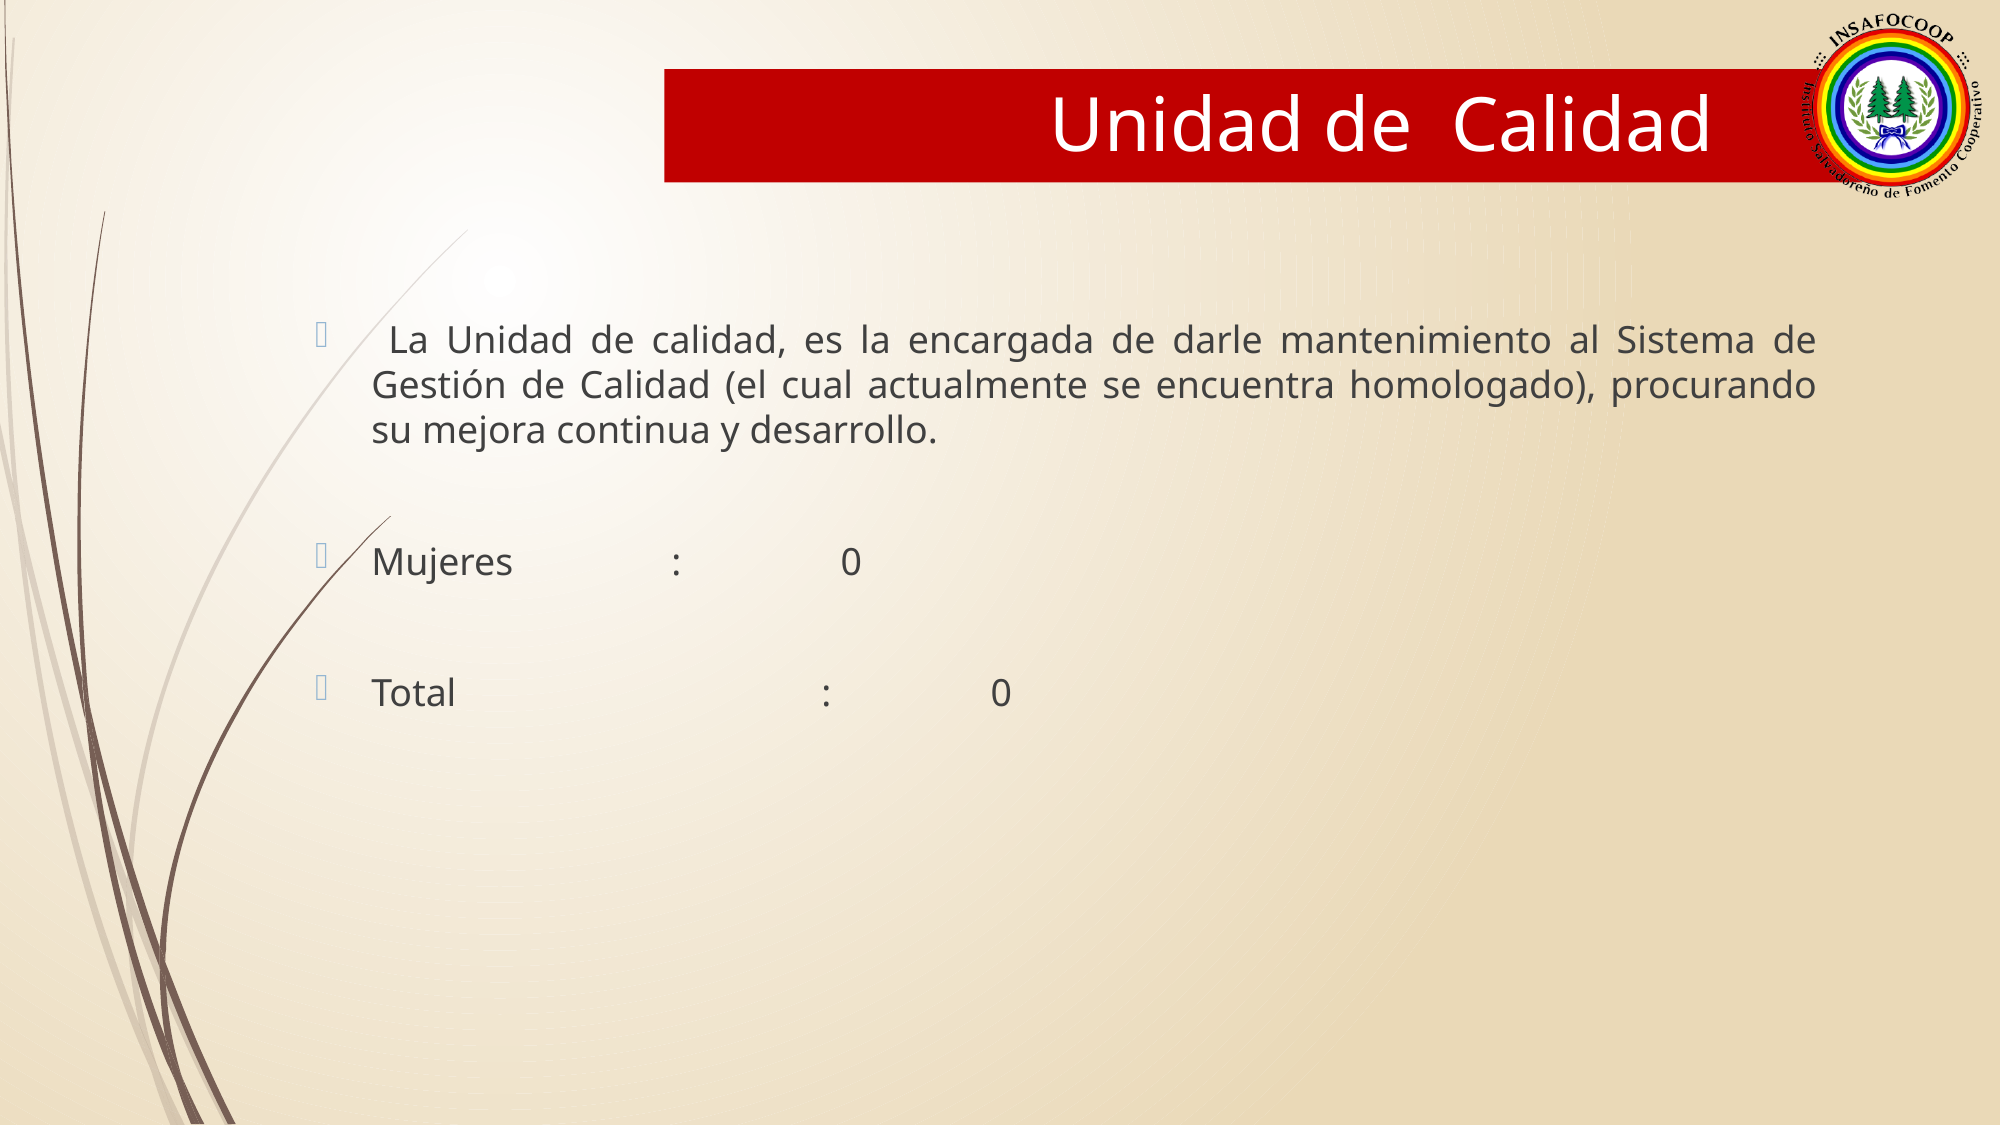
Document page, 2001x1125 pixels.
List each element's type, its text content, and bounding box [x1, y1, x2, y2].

picture [1800, 13, 1982, 198]
title Unidad de Calidad [664, 69, 1795, 183]
list La Unidad de calidad, es la encargada de darle mantenimiento al Sistema de Gestión de Calidad (el cual actualmente se encuentra homologado), procurando su mejora continua y desarrollo. Mujeres : 0 Total : 0 [300, 308, 1834, 984]
